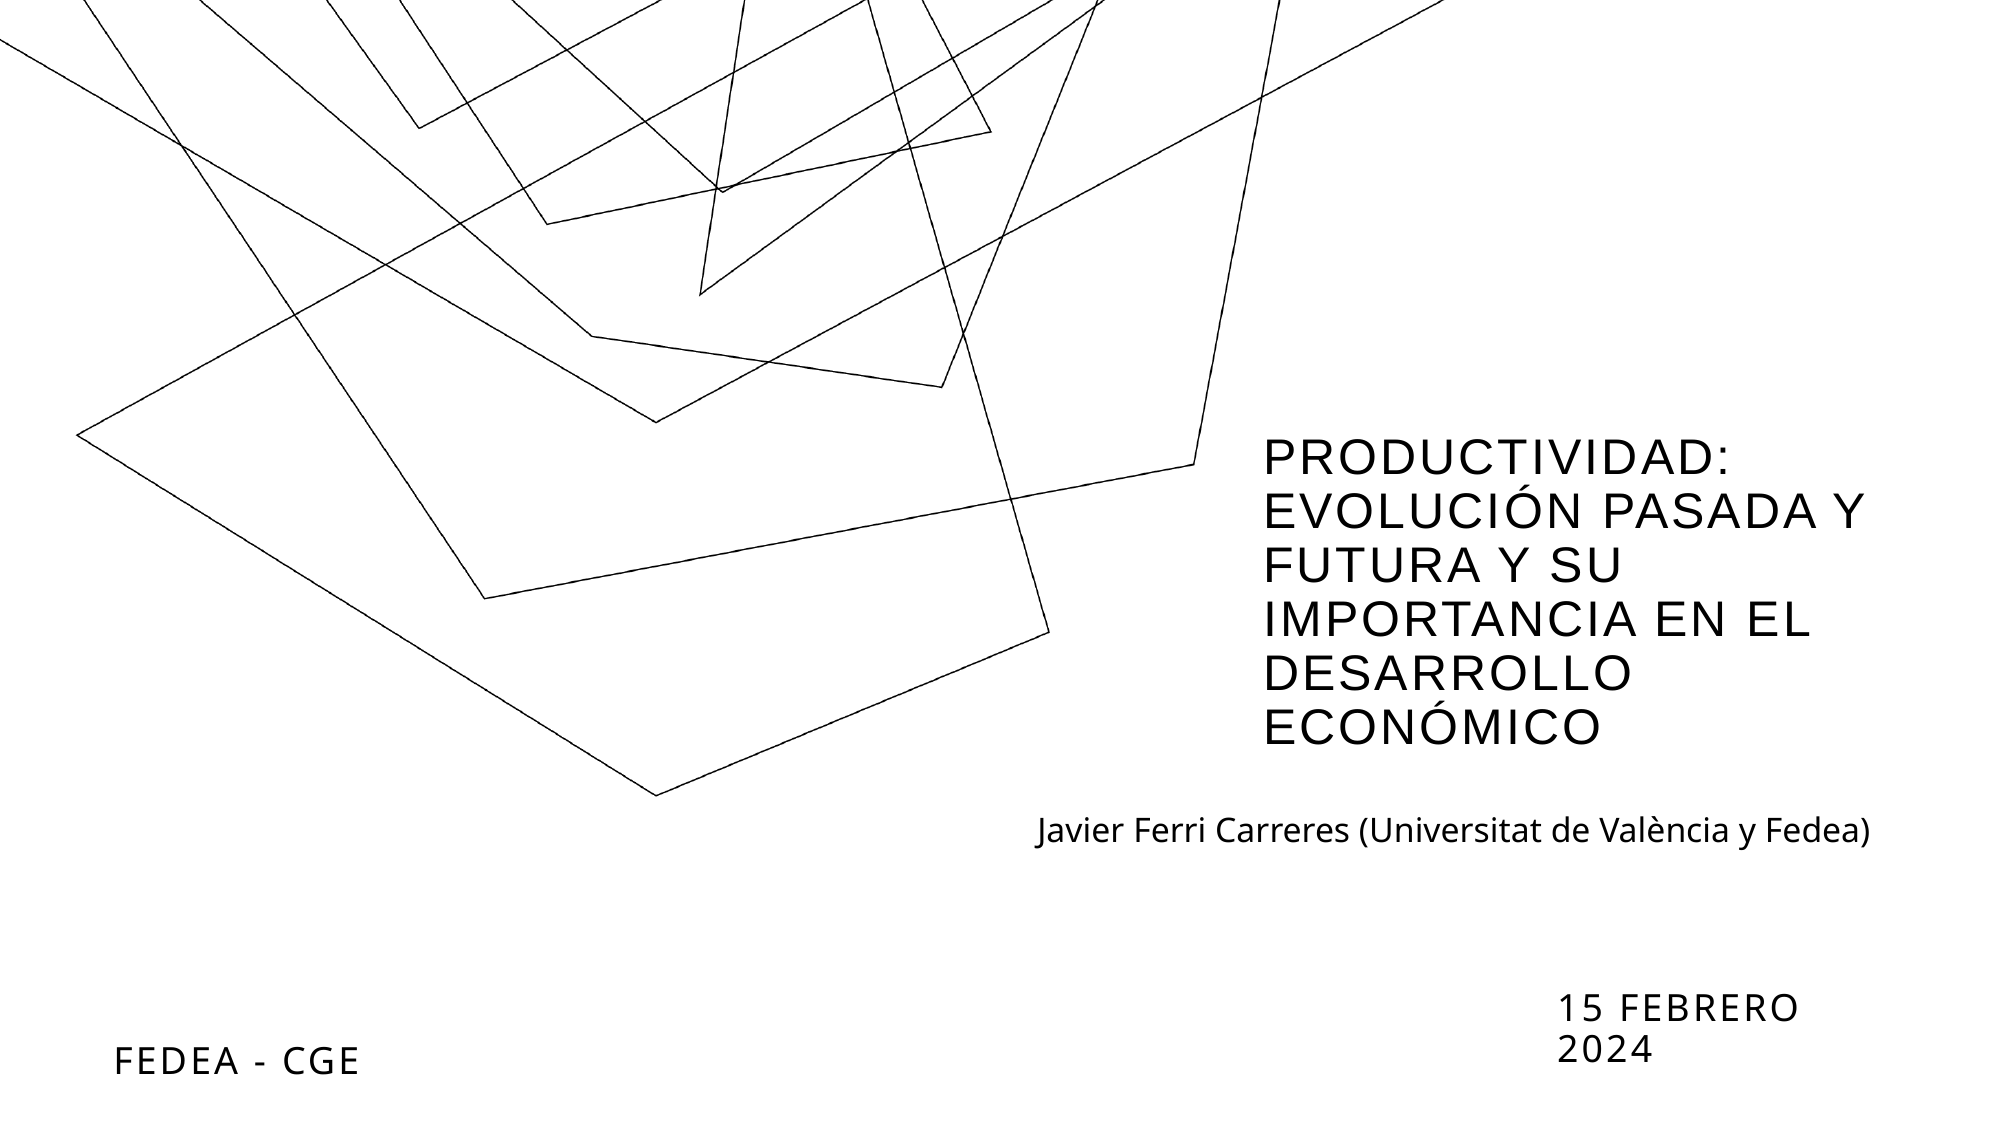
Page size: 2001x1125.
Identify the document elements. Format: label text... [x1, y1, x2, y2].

text_box Fedea - cge [98, 993, 1176, 1090]
picture [0, 0, 1557, 830]
subtitle Javier Ferri Carreres (Universitat de València y Fedea) [1022, 801, 1935, 867]
text_box 15 febrero 2024 [1542, 981, 1890, 1078]
title Productividad: evolución pasada y futura y su importancia en el desarrollo económico [1248, 495, 1935, 763]
